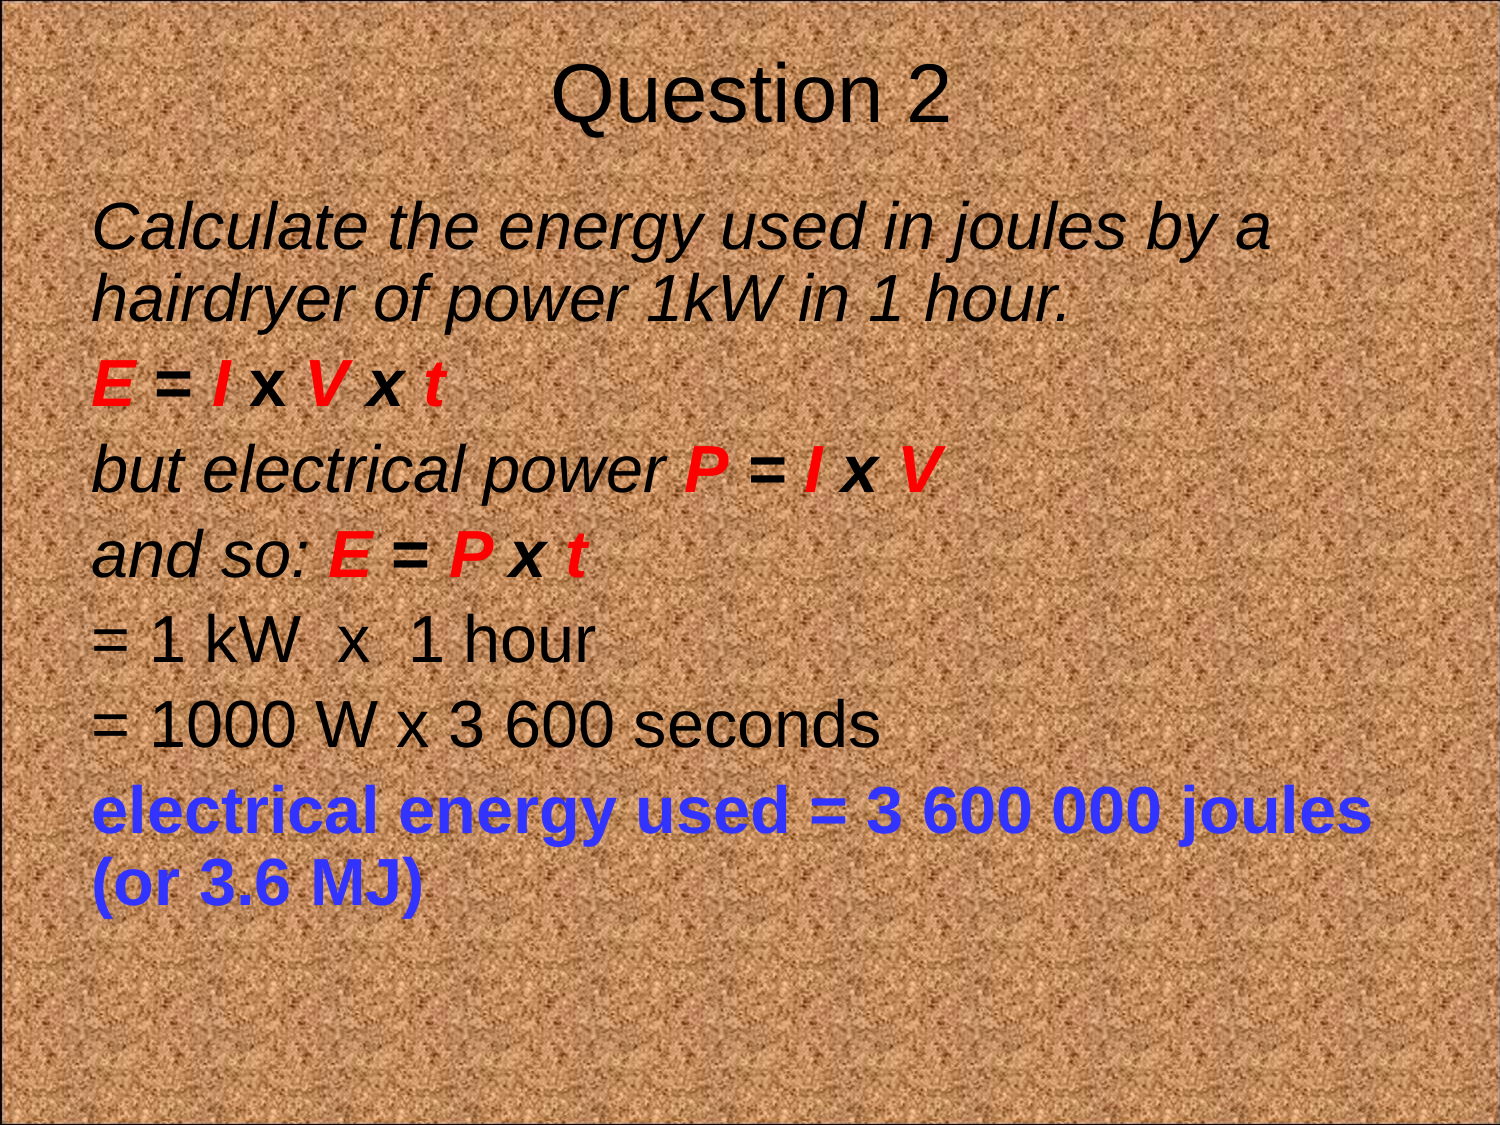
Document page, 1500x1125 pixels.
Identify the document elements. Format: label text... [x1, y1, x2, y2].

picture [0, 0, 1500, 1125]
list Calculate the energy used in joules by a hairdryer of power 1kW in 1 hour. E = I x V x t but electrical power P = I x V and so: E = P x t = 1 kW x 1 hour = 1000 W x 3 600 seconds electrical energy used = 3 600 000 joules (or 3.6 MJ) [76, 184, 1427, 1005]
title Question 2 [76, 31, 1427, 147]
